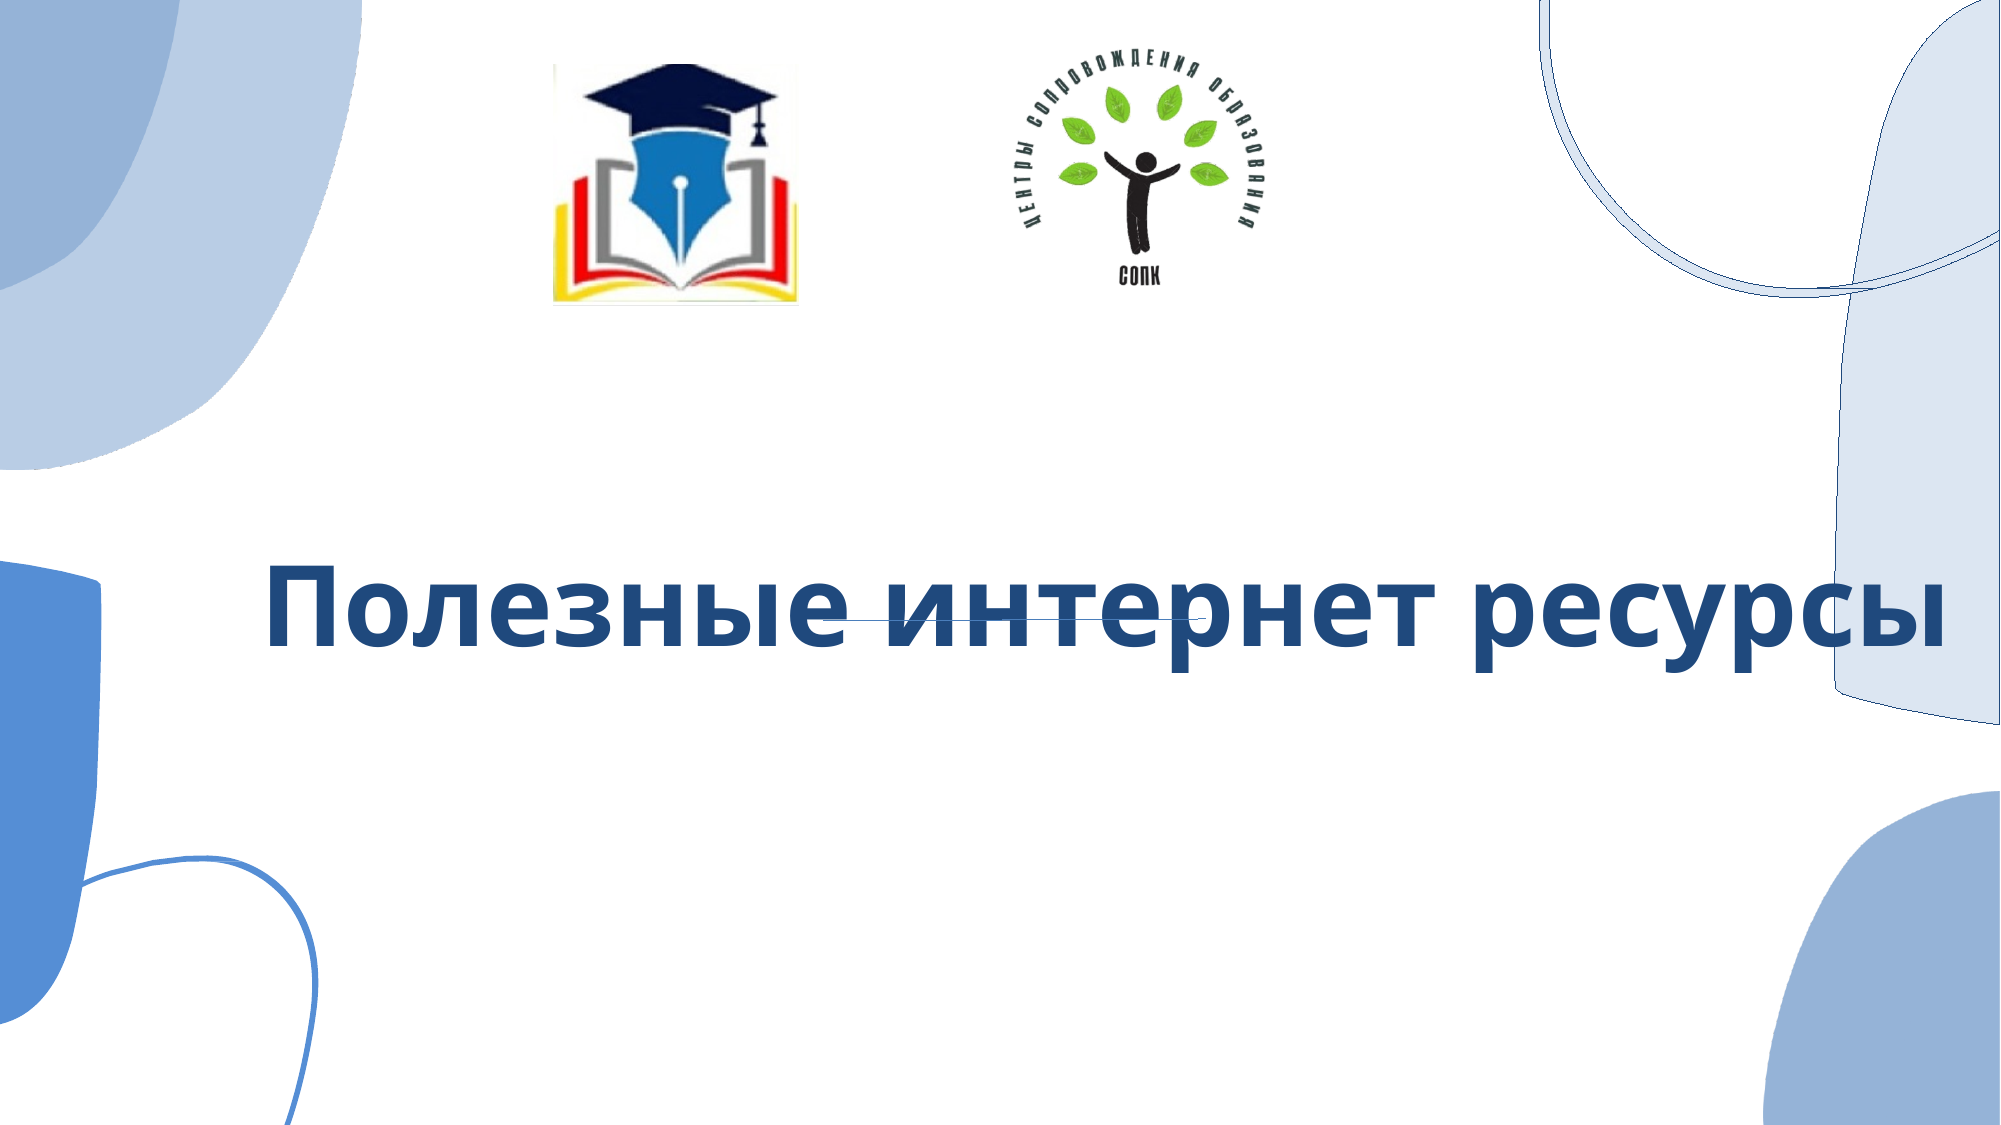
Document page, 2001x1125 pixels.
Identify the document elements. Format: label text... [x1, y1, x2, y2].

picture [0, 0, 362, 470]
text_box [0, 560, 319, 1125]
text_box Полезные интернет ресурсы [0, 267, 1539, 669]
picture [1013, 45, 1271, 303]
picture [1763, 791, 2000, 1125]
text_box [1539, 0, 2000, 725]
picture [553, 64, 800, 307]
